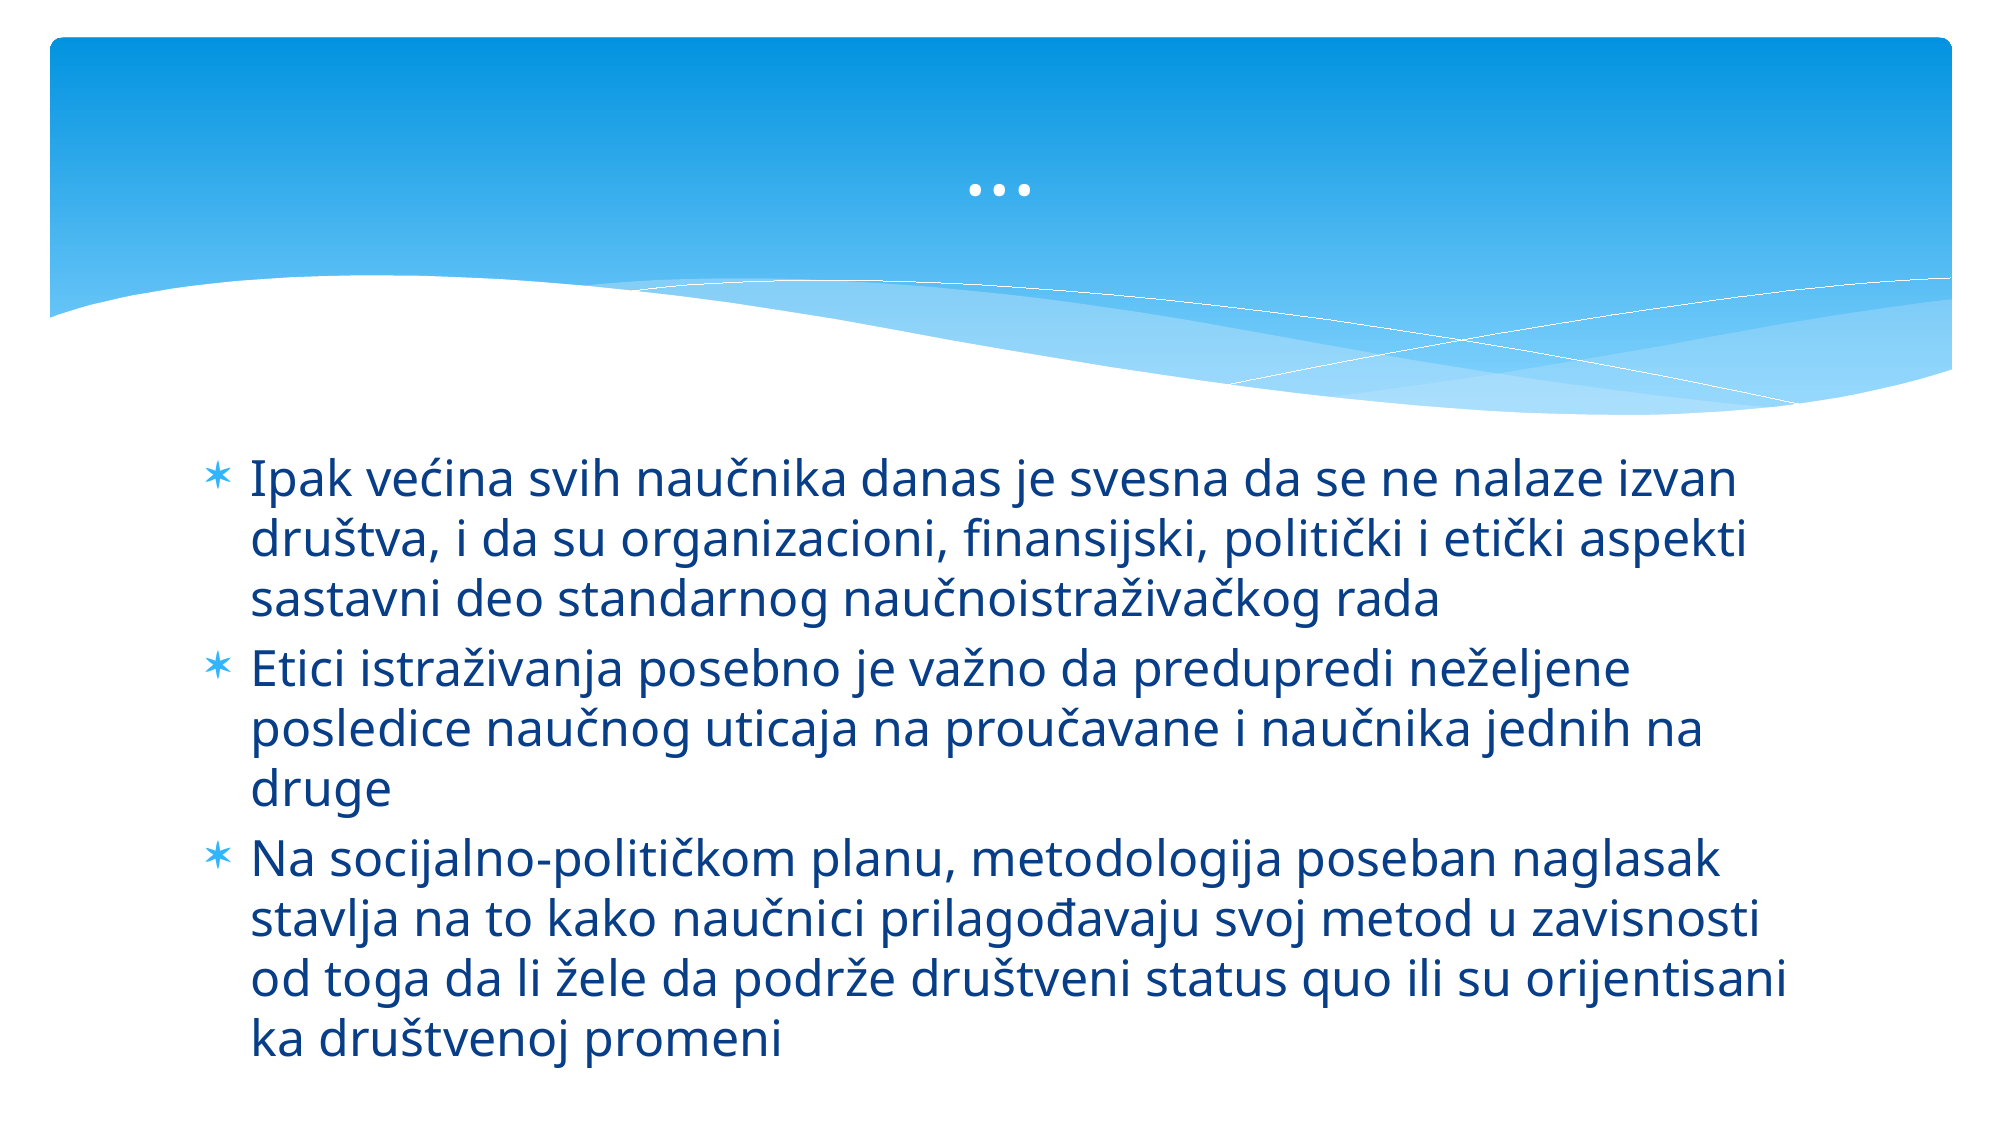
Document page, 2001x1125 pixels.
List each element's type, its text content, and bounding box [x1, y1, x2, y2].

title ... [99, 55, 1900, 261]
list Ipak većina svih naučnika danas je svesna da se ne nalaze izvan društva, i da su organizacioni, finansijski, politički i etički aspekti sastavni deo standarnog naučnoistraživačkog rada Etici istraživanja posebno je važno da predupredi neželjene posledice naučnog uticaja na proučavane i naučnika jednih na druge Na socijalno-političkom planu, metodologija poseban naglasak stavlja na to kako naučnici prilagođavaju svoj metod u zavisnosti od toga da li žele da podrže društveni status quo ili su orijentisani ka društvenoj promeni [190, 438, 1812, 1005]
